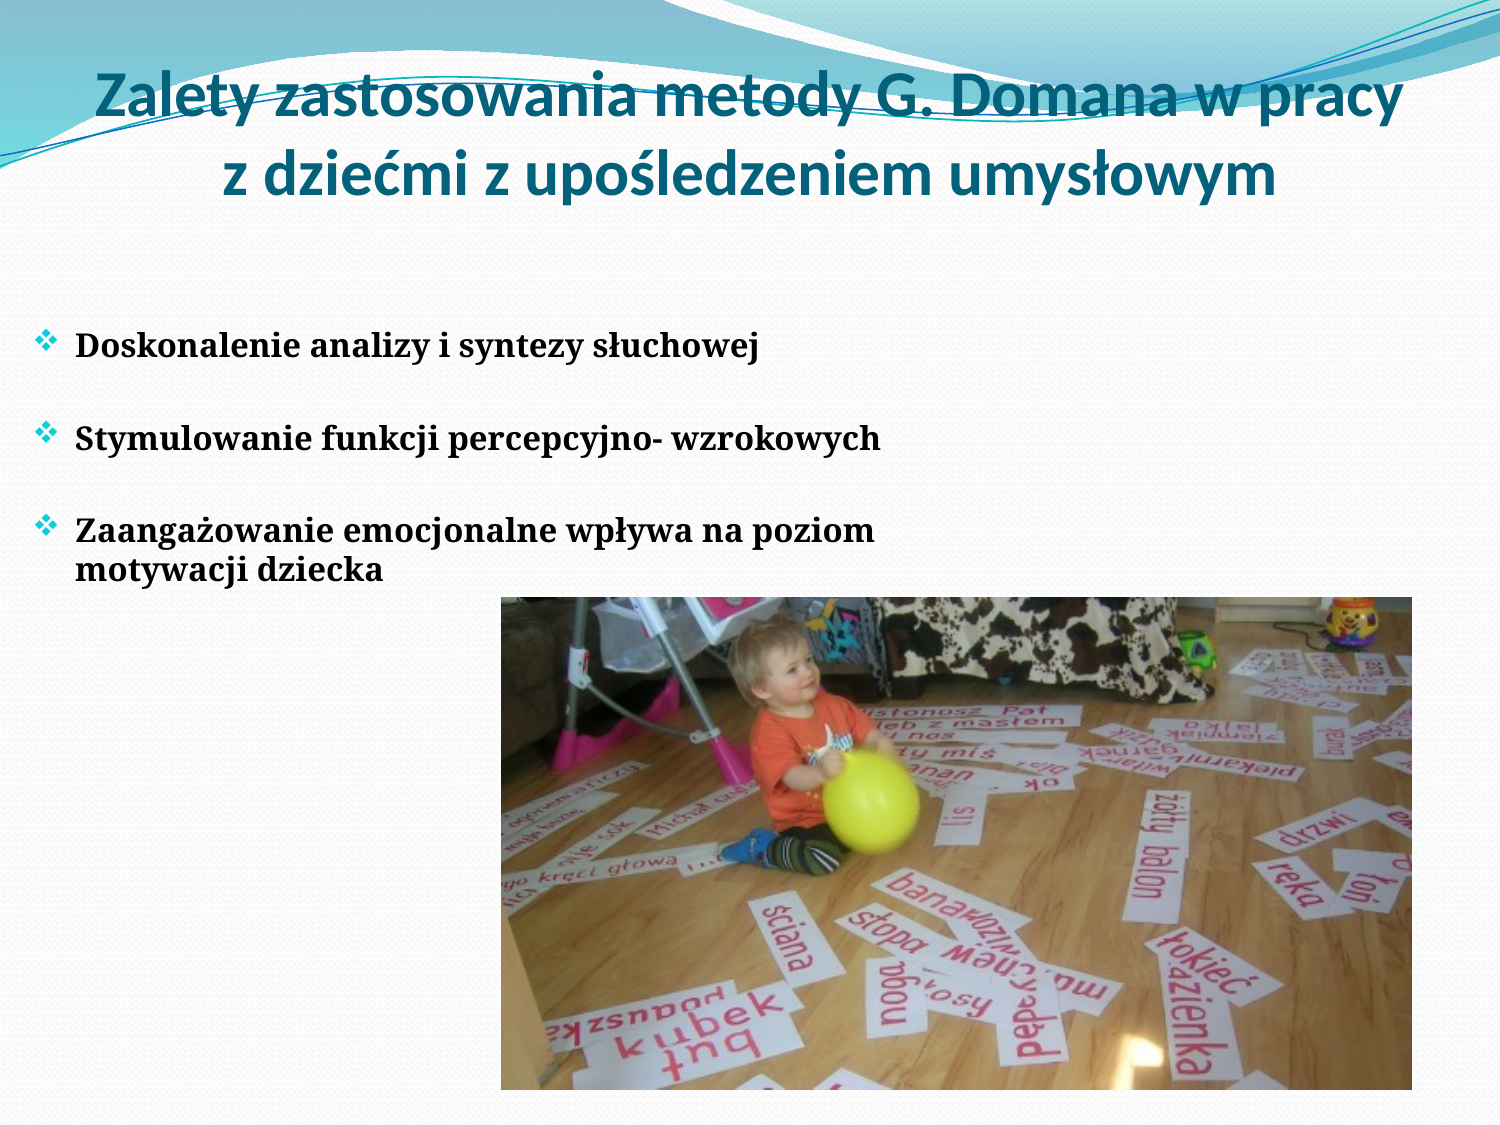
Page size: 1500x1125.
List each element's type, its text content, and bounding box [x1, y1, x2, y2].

title Zalety zastosowania metody G. Domana w pracy z dziećmi z upośledzeniem umysłowym [75, 42, 1425, 209]
picture [501, 597, 1412, 1090]
list Doskonalenie analizy i syntezy słuchowej Stymulowanie funkcji percepcyjno- wzrokowych Zaangażowanie emocjonalne wpływa na poziom motywacji dziecka [17, 317, 916, 634]
